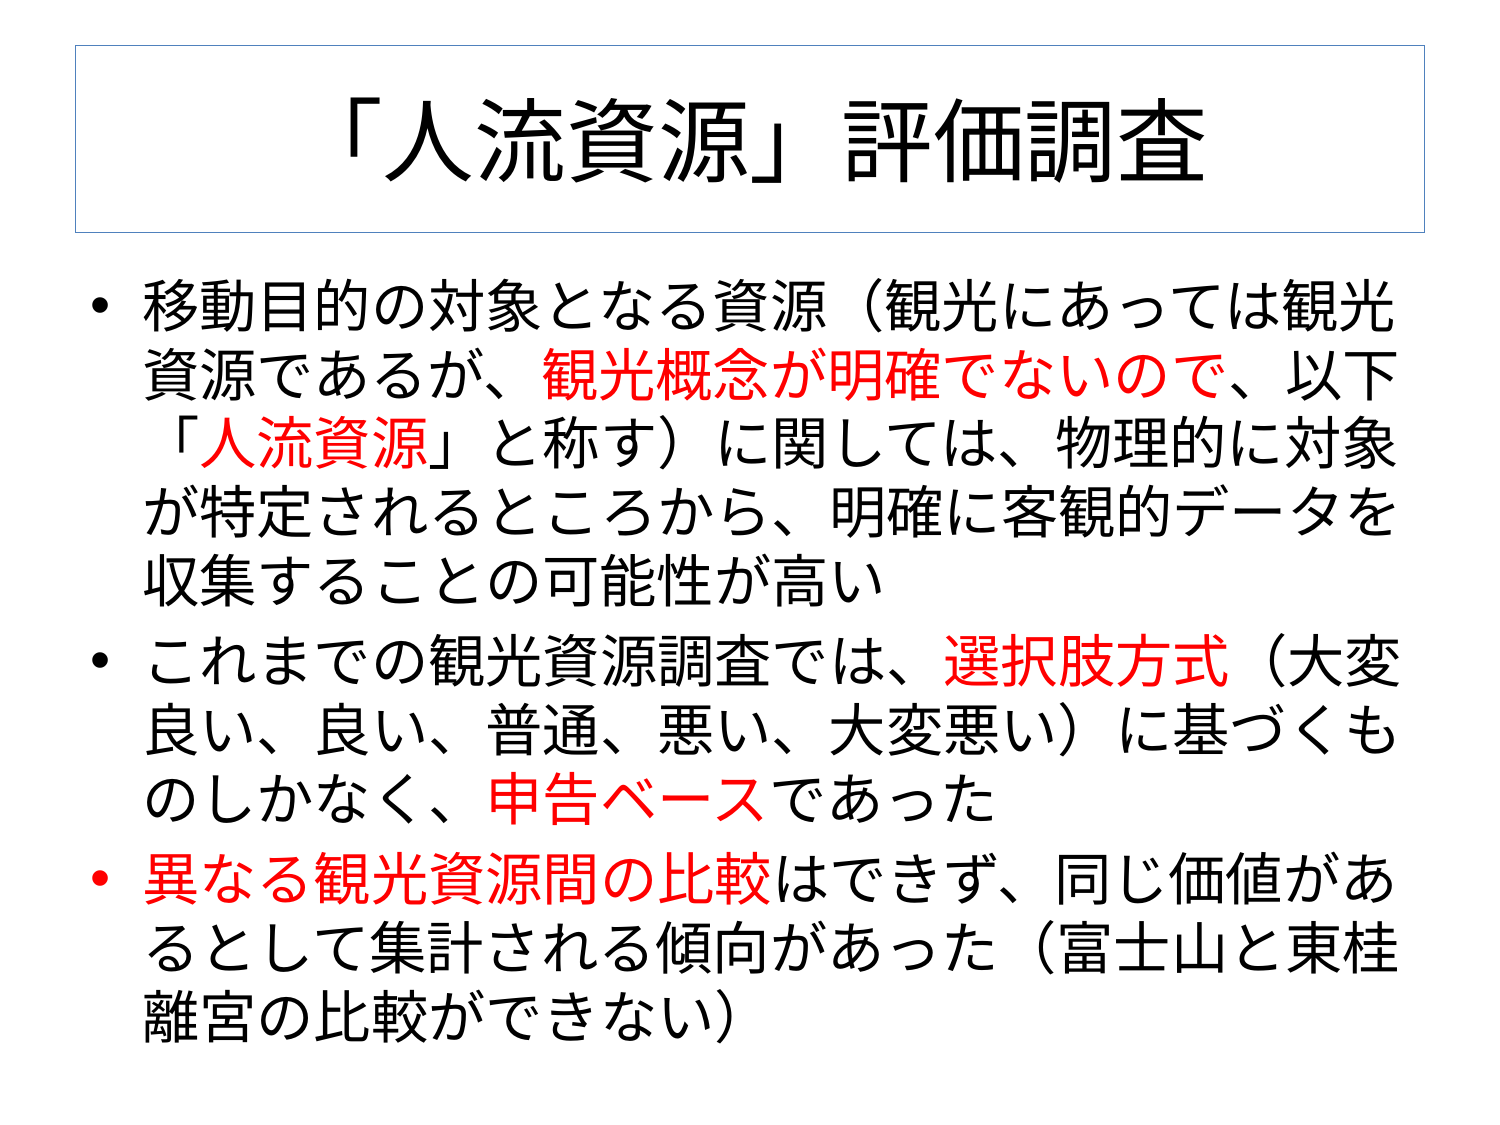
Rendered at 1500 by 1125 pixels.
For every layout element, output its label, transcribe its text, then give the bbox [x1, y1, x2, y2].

list 移動目的の対象となる資源（観光にあっては観光資源であるが、観光概念が明確でないので、以下「人流資源」と称す）に関しては、物理的に対象が特定されるところから、明確に客観的データを収集することの可能性が高い これまでの観光資源調査では、選択肢方式（大変良い、良い、普通、悪い、大変悪い）に基づくものしかなく、申告ベースであった 異なる観光資源間の比較はできず、同じ価値があるとして集計される傾向があった（富士山と東桂離宮の比較ができない） [75, 262, 1425, 1071]
title 「人流資源」評価調査 [75, 45, 1425, 233]
